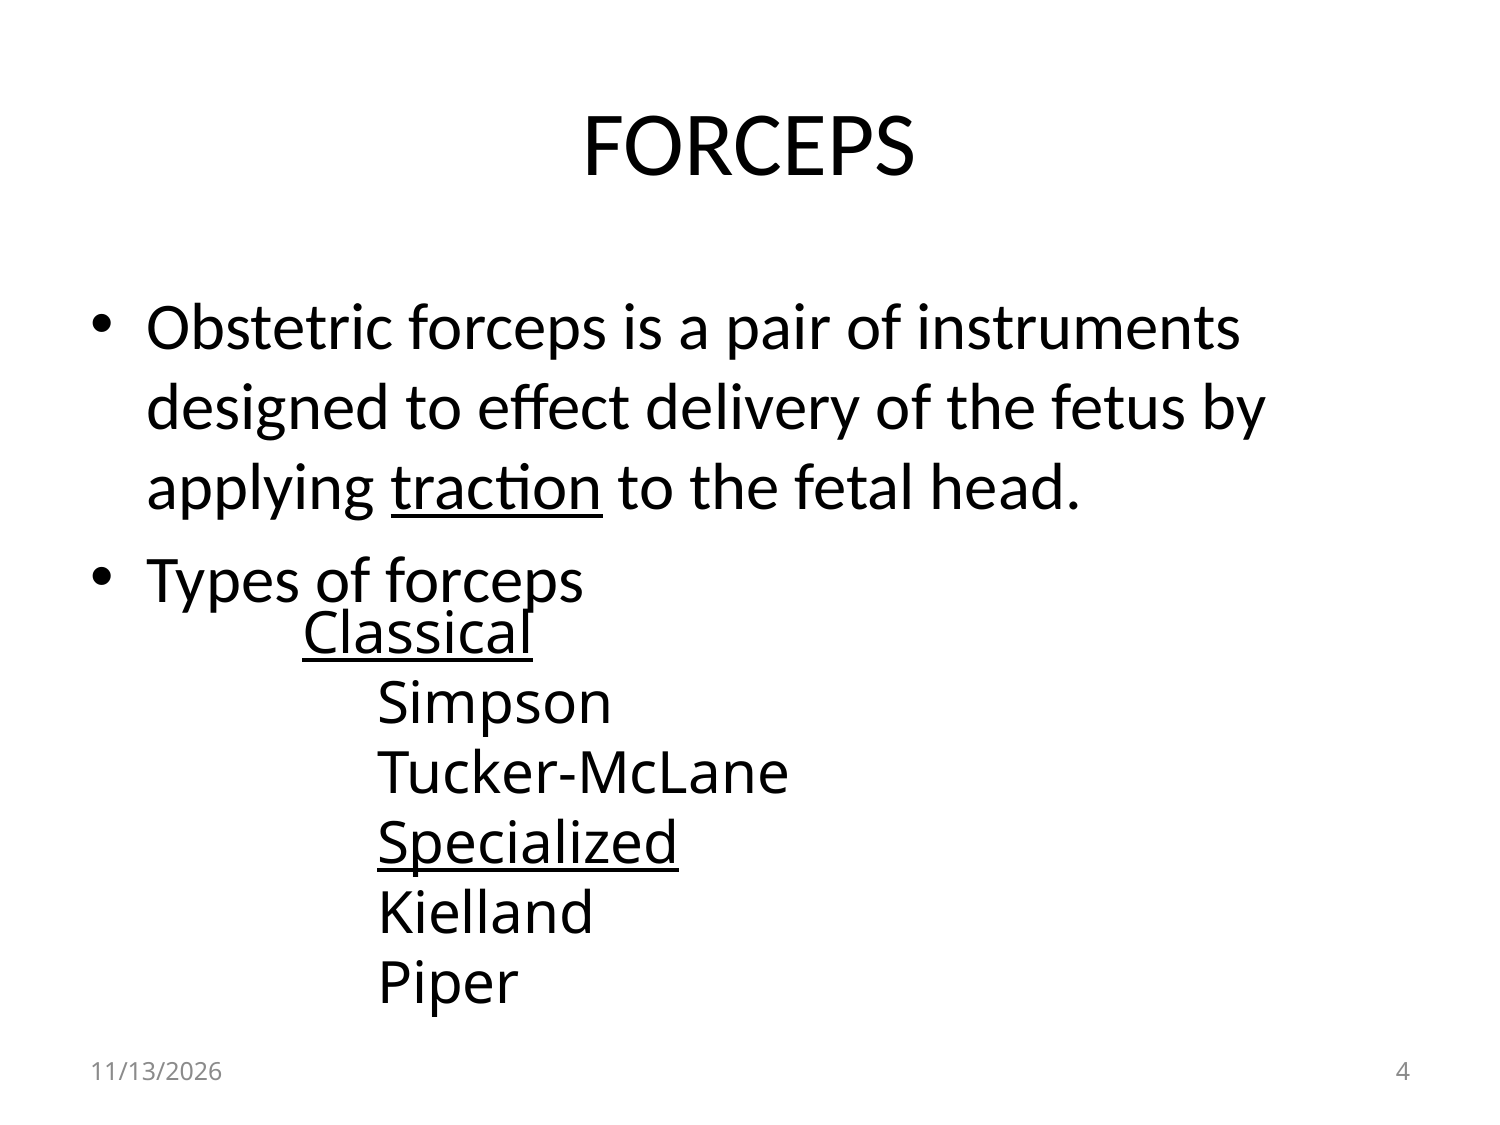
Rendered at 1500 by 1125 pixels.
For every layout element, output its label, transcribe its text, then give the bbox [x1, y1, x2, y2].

slide_number 4 [1074, 1042, 1425, 1103]
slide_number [75, 1042, 425, 1103]
title FORCEPS [75, 45, 1425, 233]
text_box Classical Simpson Tucker-McLane Specialized Kielland Piper [287, 587, 1425, 1023]
list Obstetric forceps is a pair of instruments designed to effect delivery of the fetus by applying traction to the fetal head. Types of forceps [75, 275, 1425, 1000]
